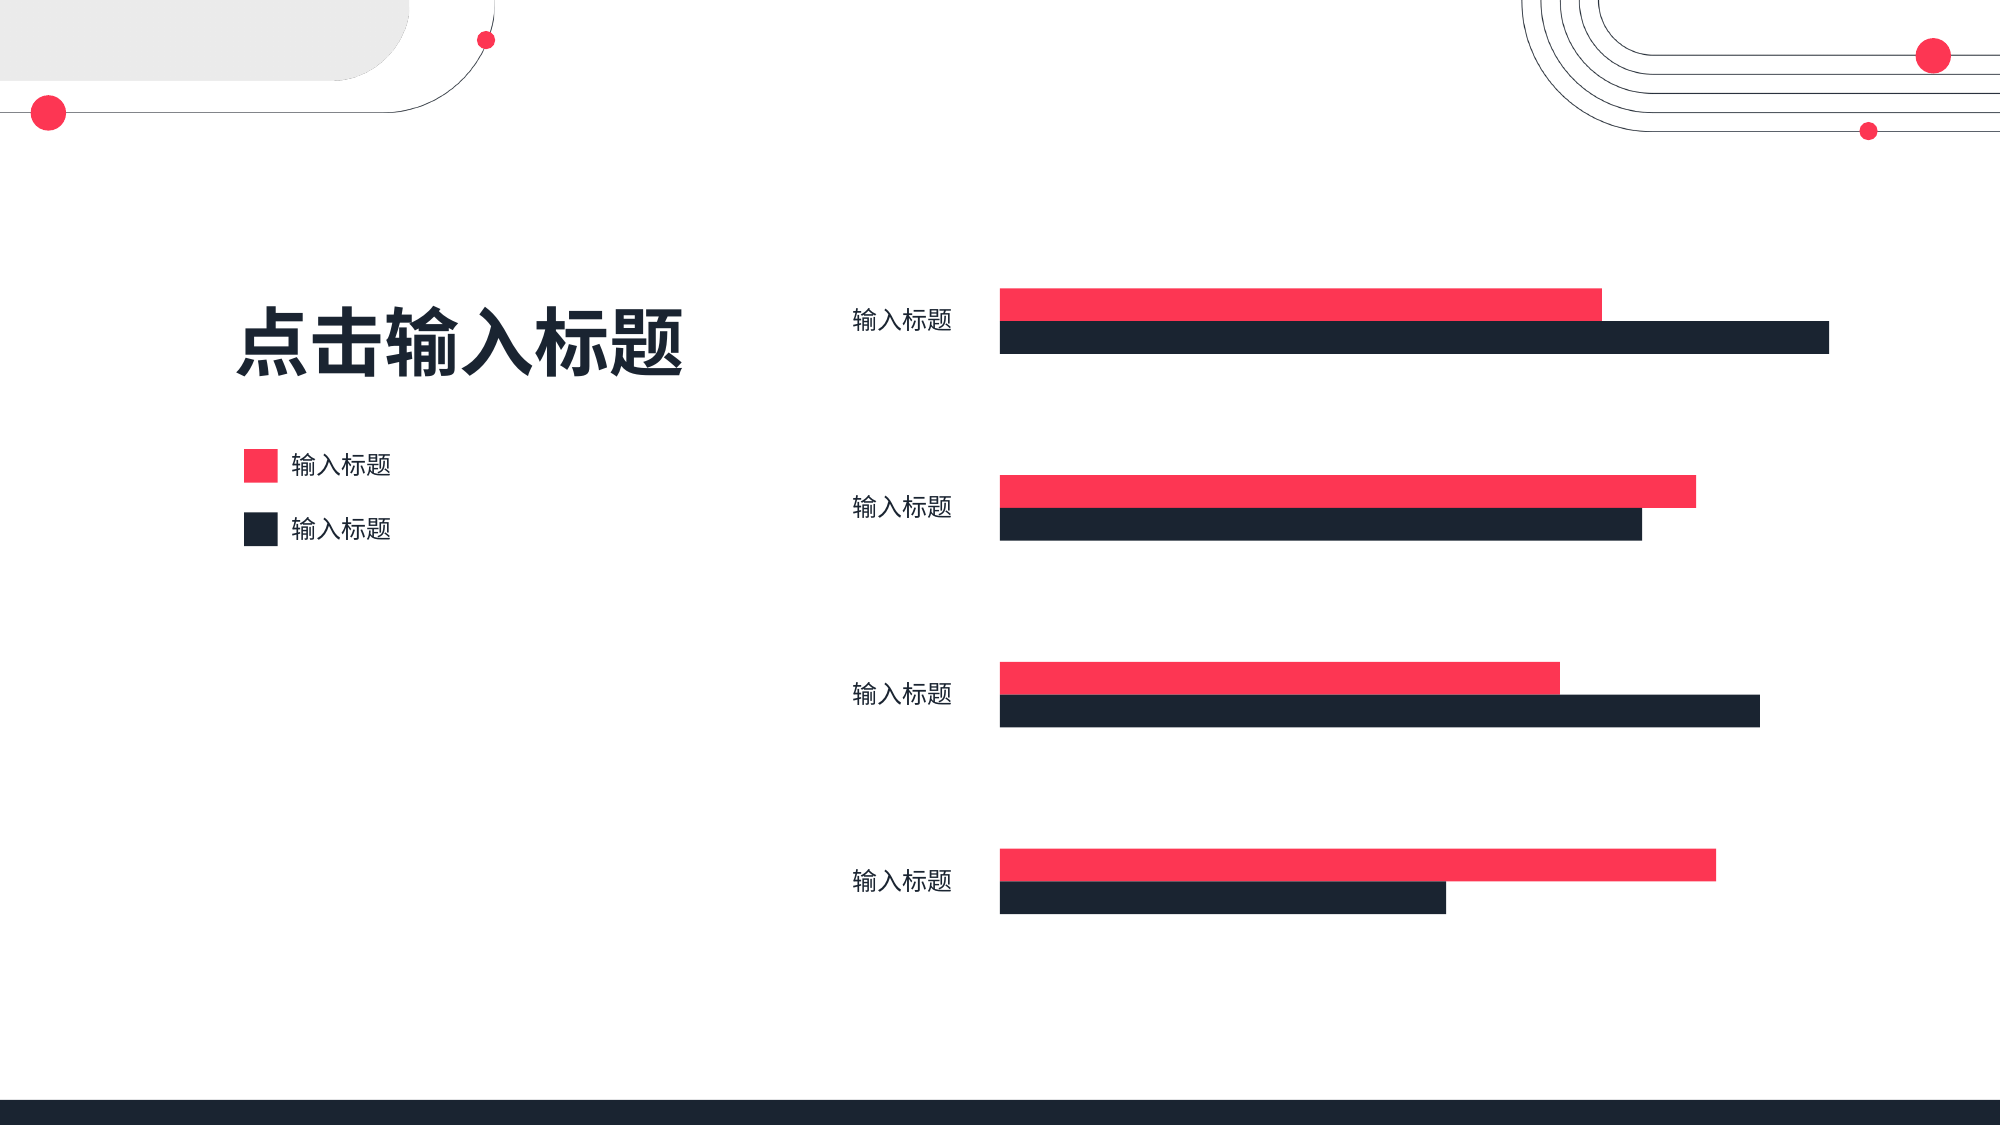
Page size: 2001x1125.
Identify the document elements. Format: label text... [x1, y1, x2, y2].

text_box 输入标题 [746, 857, 968, 903]
text_box [999, 694, 1760, 728]
picture [0, 0, 494, 113]
text_box [999, 507, 1643, 541]
text_box [999, 288, 1602, 321]
text_box [999, 321, 1830, 354]
text_box 输入标题 [746, 671, 968, 716]
text_box 输入标题 [747, 297, 968, 343]
text_box 输入标题 [746, 484, 968, 530]
text_box [244, 449, 276, 483]
text_box [999, 661, 1560, 694]
picture [1522, 0, 2000, 132]
text_box 输入标题 [276, 442, 552, 488]
text_box [999, 881, 1447, 915]
text_box 点击输入标题 [219, 288, 747, 394]
text_box [999, 848, 1717, 882]
text_box [244, 512, 276, 547]
text_box 输入标题 [276, 505, 552, 551]
text_box [999, 475, 1697, 508]
